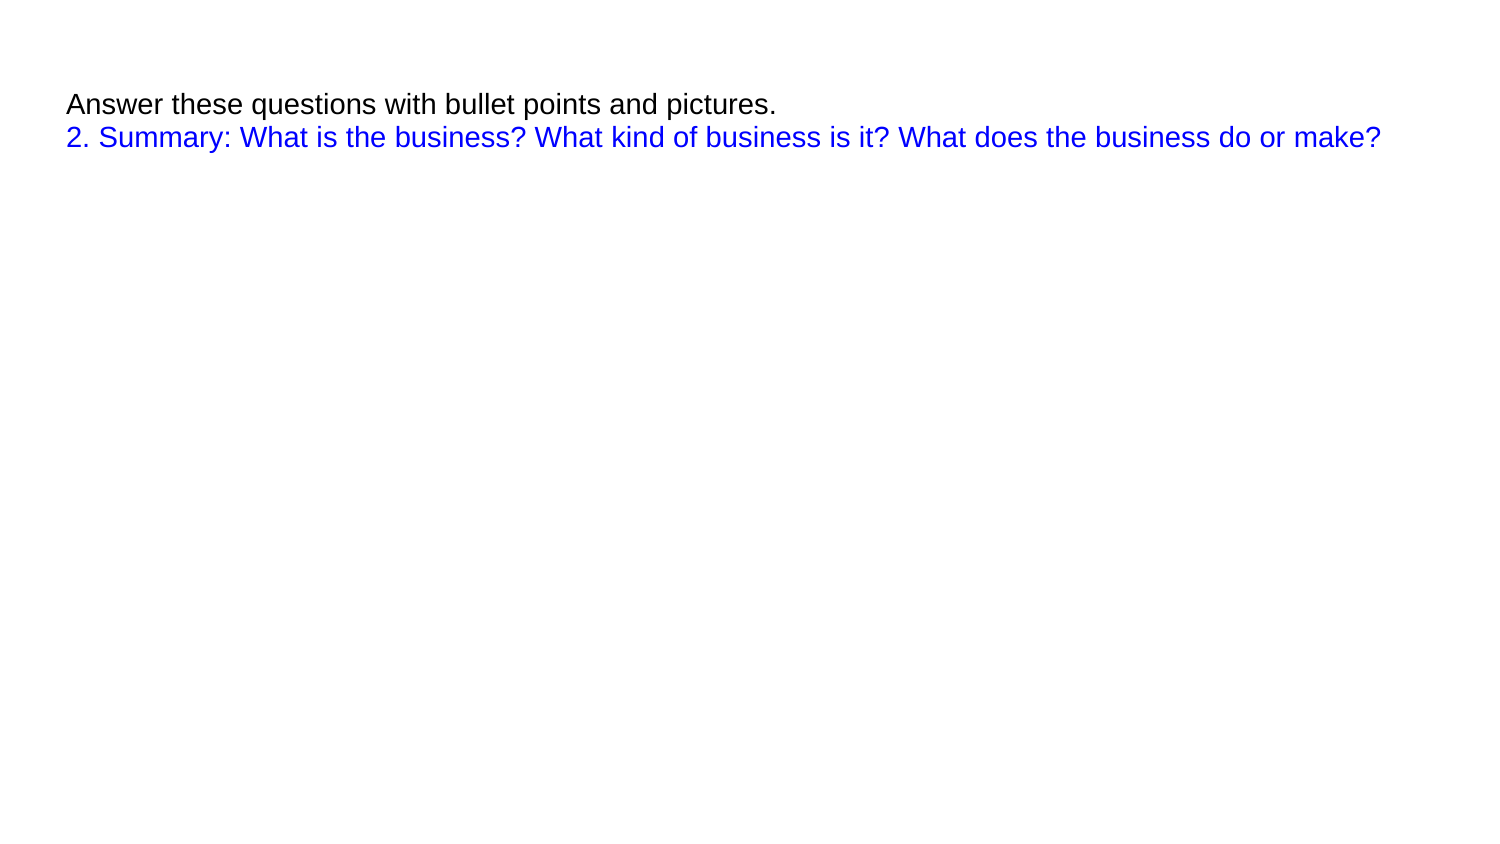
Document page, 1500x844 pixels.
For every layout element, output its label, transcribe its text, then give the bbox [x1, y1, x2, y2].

title Answer these questions with bullet points and pictures. 2. Summary: What is the business? What kind of business is it? What does the business do or make? [51, 72, 1449, 261]
